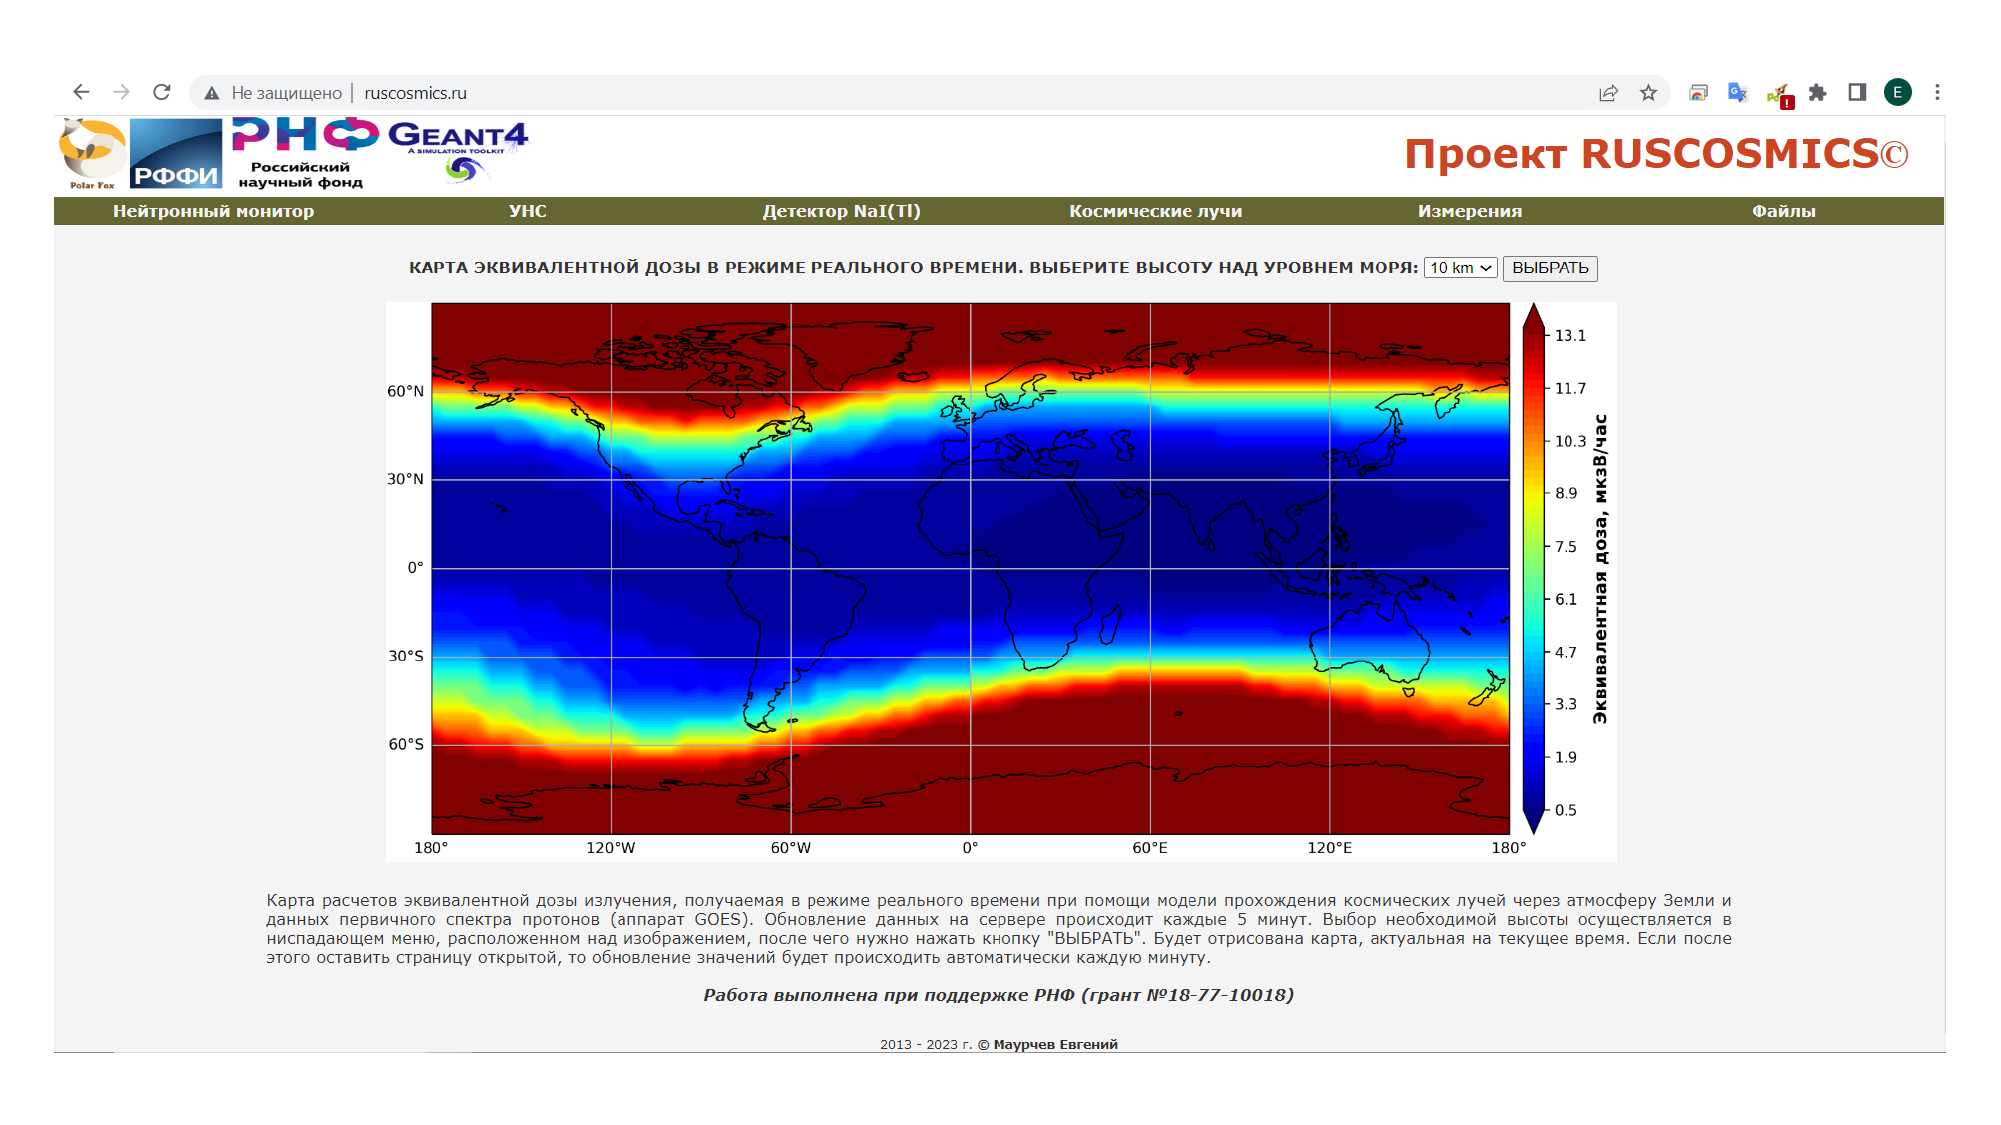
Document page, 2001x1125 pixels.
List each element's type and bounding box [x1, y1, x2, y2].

picture [54, 72, 1946, 1053]
